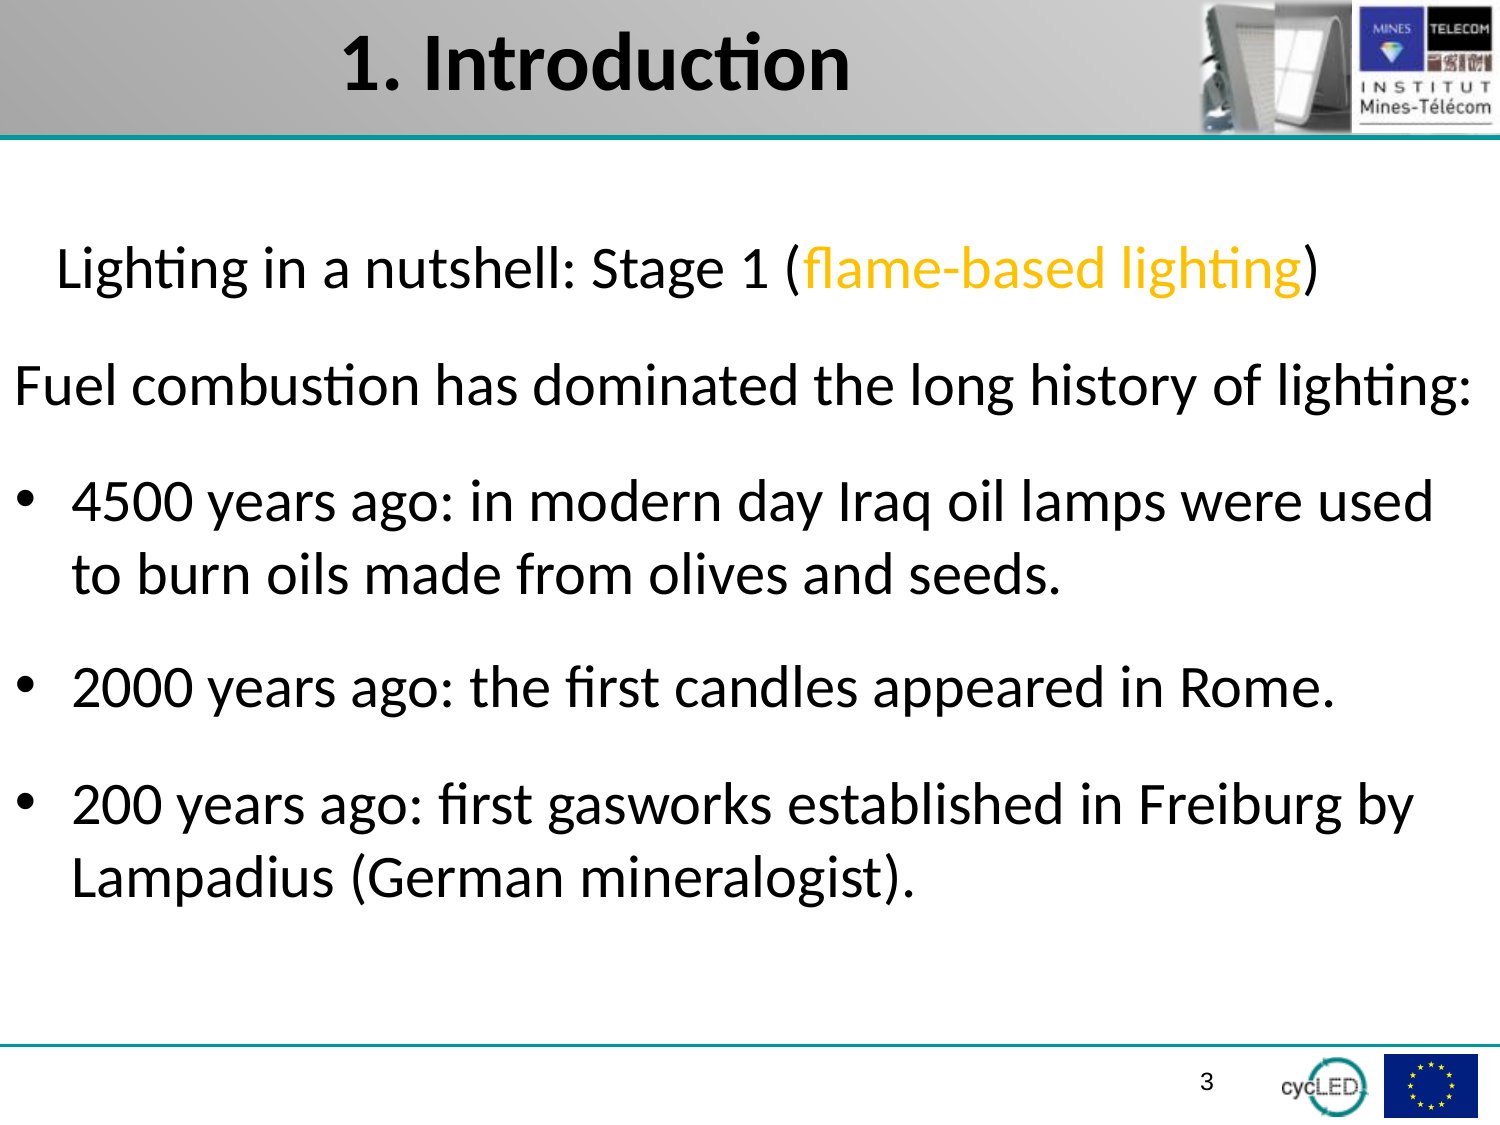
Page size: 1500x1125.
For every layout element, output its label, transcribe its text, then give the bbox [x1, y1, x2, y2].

slide_number 2 [1144, 1058, 1270, 1119]
picture [1282, 1057, 1369, 1117]
title 1. Introduction [0, 0, 1211, 184]
picture [1384, 1054, 1478, 1118]
list Lighting in a nutshell: Stage 1 (flame-based lighting) Fuel combustion has dominated the long history of lighting: 4500 years ago: in modern day Iraq oil lamps were used to burn oils made from olives and seeds. 2000 years ago: the first candles appeared in Rome. 200 years ago: first gasworks established in Freiburg by Lampadius (German mineralogist). [0, 184, 1500, 1012]
picture [1211, 0, 1500, 134]
